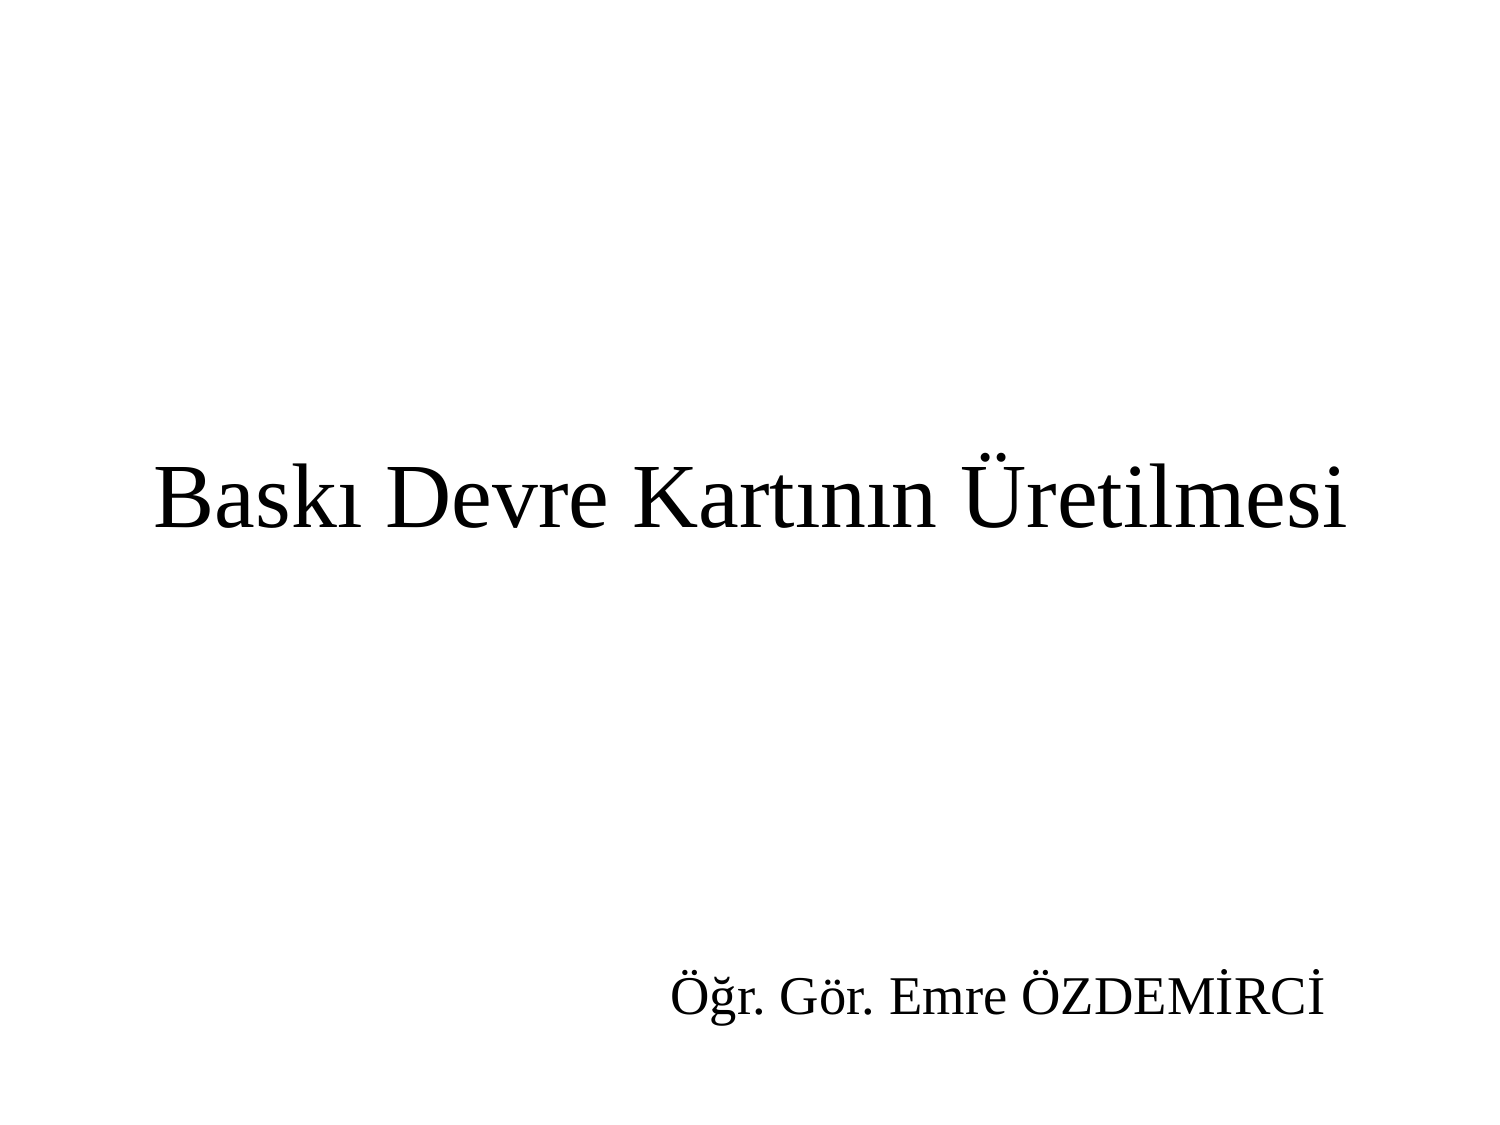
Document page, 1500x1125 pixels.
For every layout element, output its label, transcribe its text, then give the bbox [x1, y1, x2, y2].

list Öğr. Gör. Emre ÖZDEMİRCİ [655, 952, 1459, 1076]
title Baskı Devre Kartının Üretilmesi [76, 397, 1427, 585]
